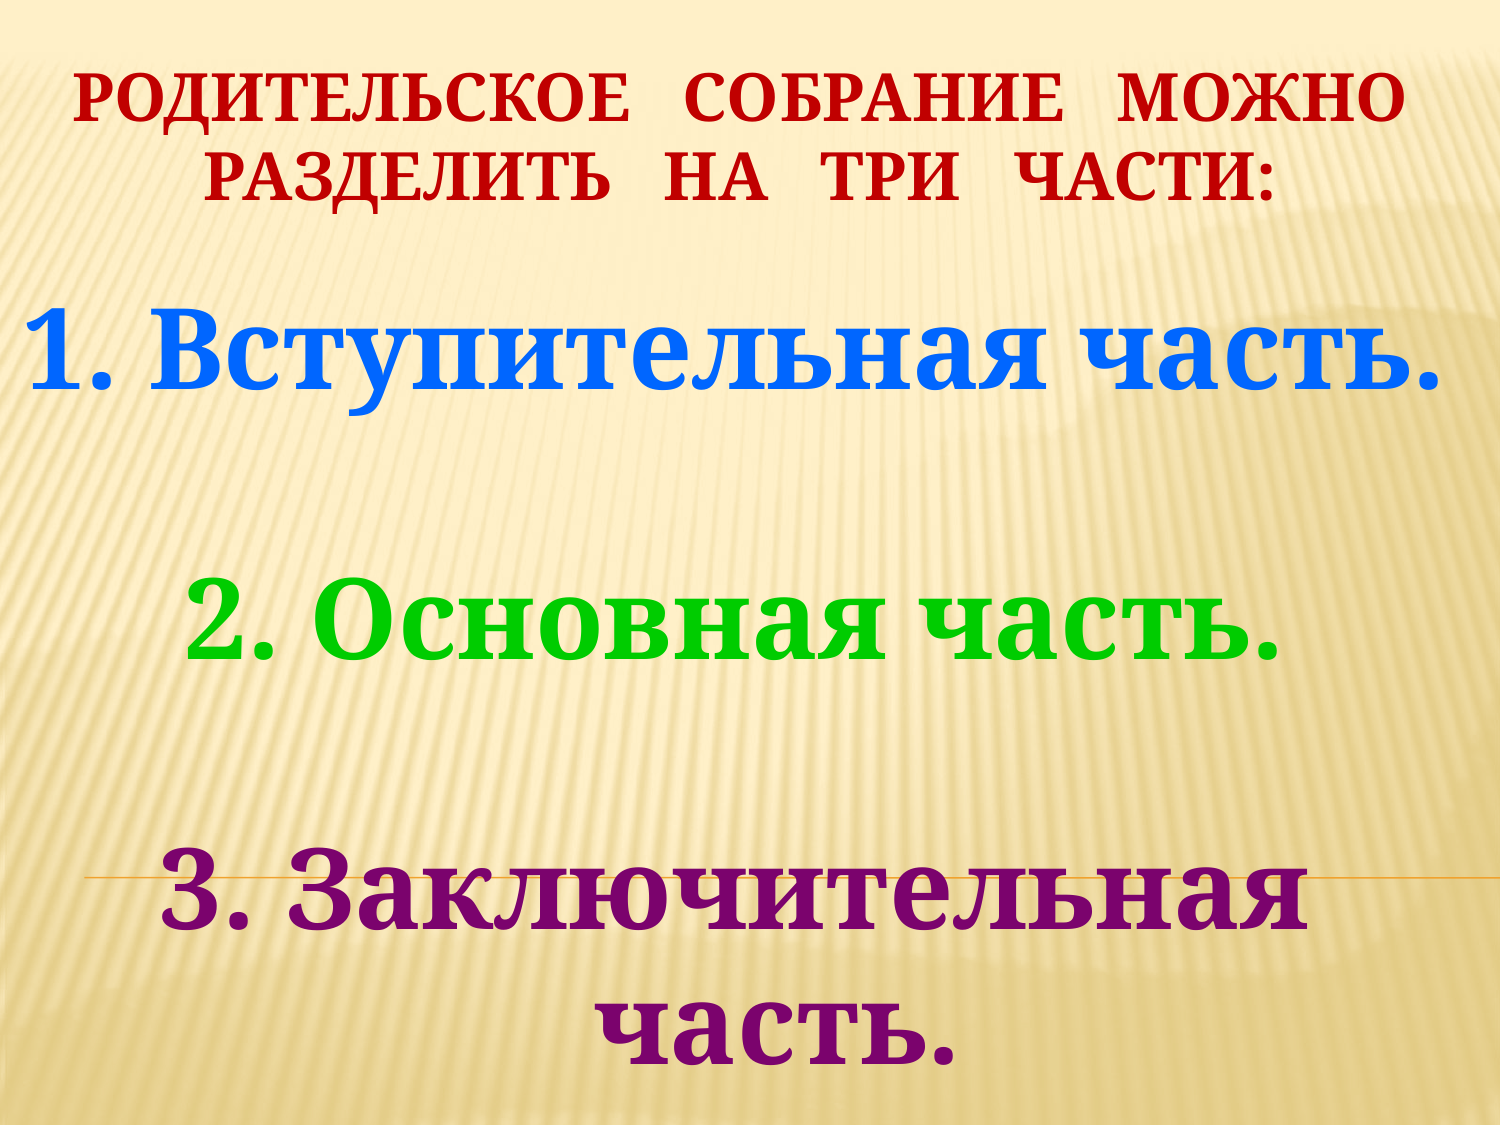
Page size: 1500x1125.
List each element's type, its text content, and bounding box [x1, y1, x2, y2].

title Родительское собрание можно разделить на три части: [45, 45, 1436, 236]
text_box Вступительная часть. Основная часть. Заключительная часть. [0, 269, 1470, 1095]
